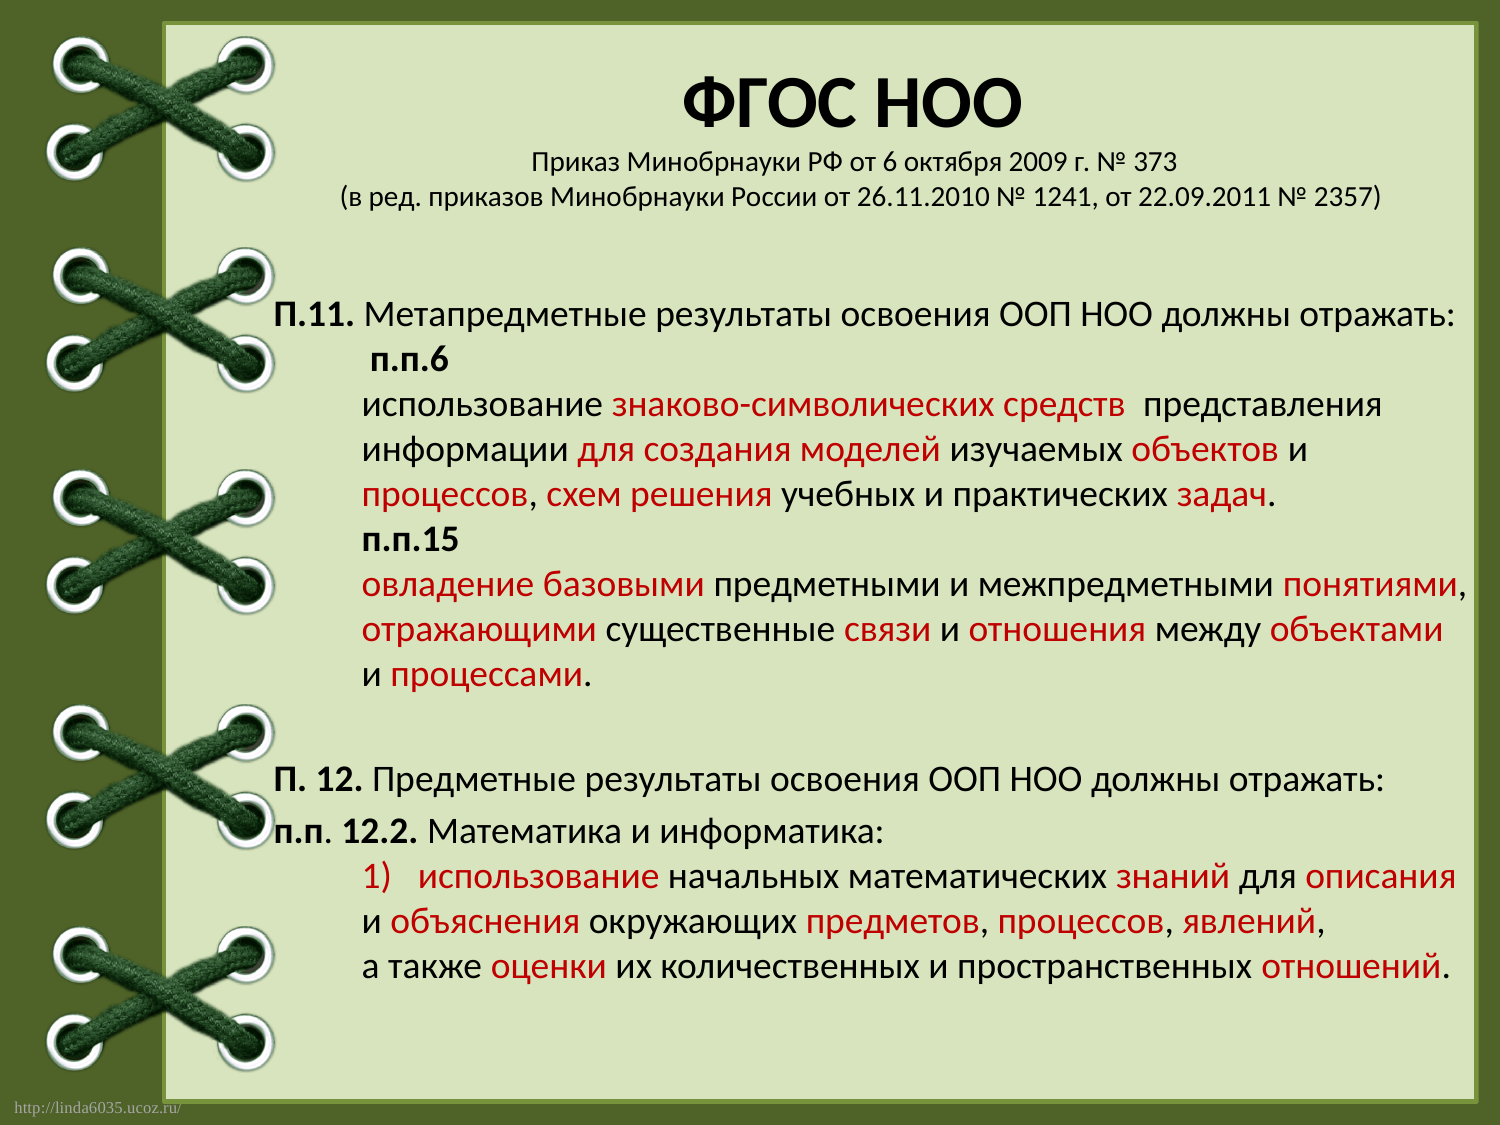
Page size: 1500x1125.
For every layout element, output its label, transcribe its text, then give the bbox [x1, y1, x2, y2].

picture [35, 913, 199, 1088]
picture [35, 23, 286, 198]
list П.11. Метапредметные результаты освоения ООП НОО должны отражать: п.п.6 использование знаково-символических средств представления информации для создания моделей изучаемых объектов и процессов, схем решения учебных и практических задач. п.п.15 овладение базовыми предметными и межпредметными понятиями, отражающими существенные связи и отношения между объектами и процессами. П. 12. Предметные результаты освоения ООП НОО должны отражать: п.п. 12.2. Математика и информатика: использование начальных математических знаний для описания и объяснения окружающих предметов, процессов, явлений, а также оценки их количественных и пространственных отношений. [199, 281, 1500, 1125]
picture [35, 691, 199, 866]
title ФГОС НОО Приказ Минобрнауки РФ от 6 октября 2009 г. № 373 (в ред. приказов Минобрнауки России от 26.11.2010 № 1241, от 22.09.2011 № 2357) [246, 45, 1477, 233]
picture [35, 456, 199, 631]
picture [35, 234, 286, 409]
